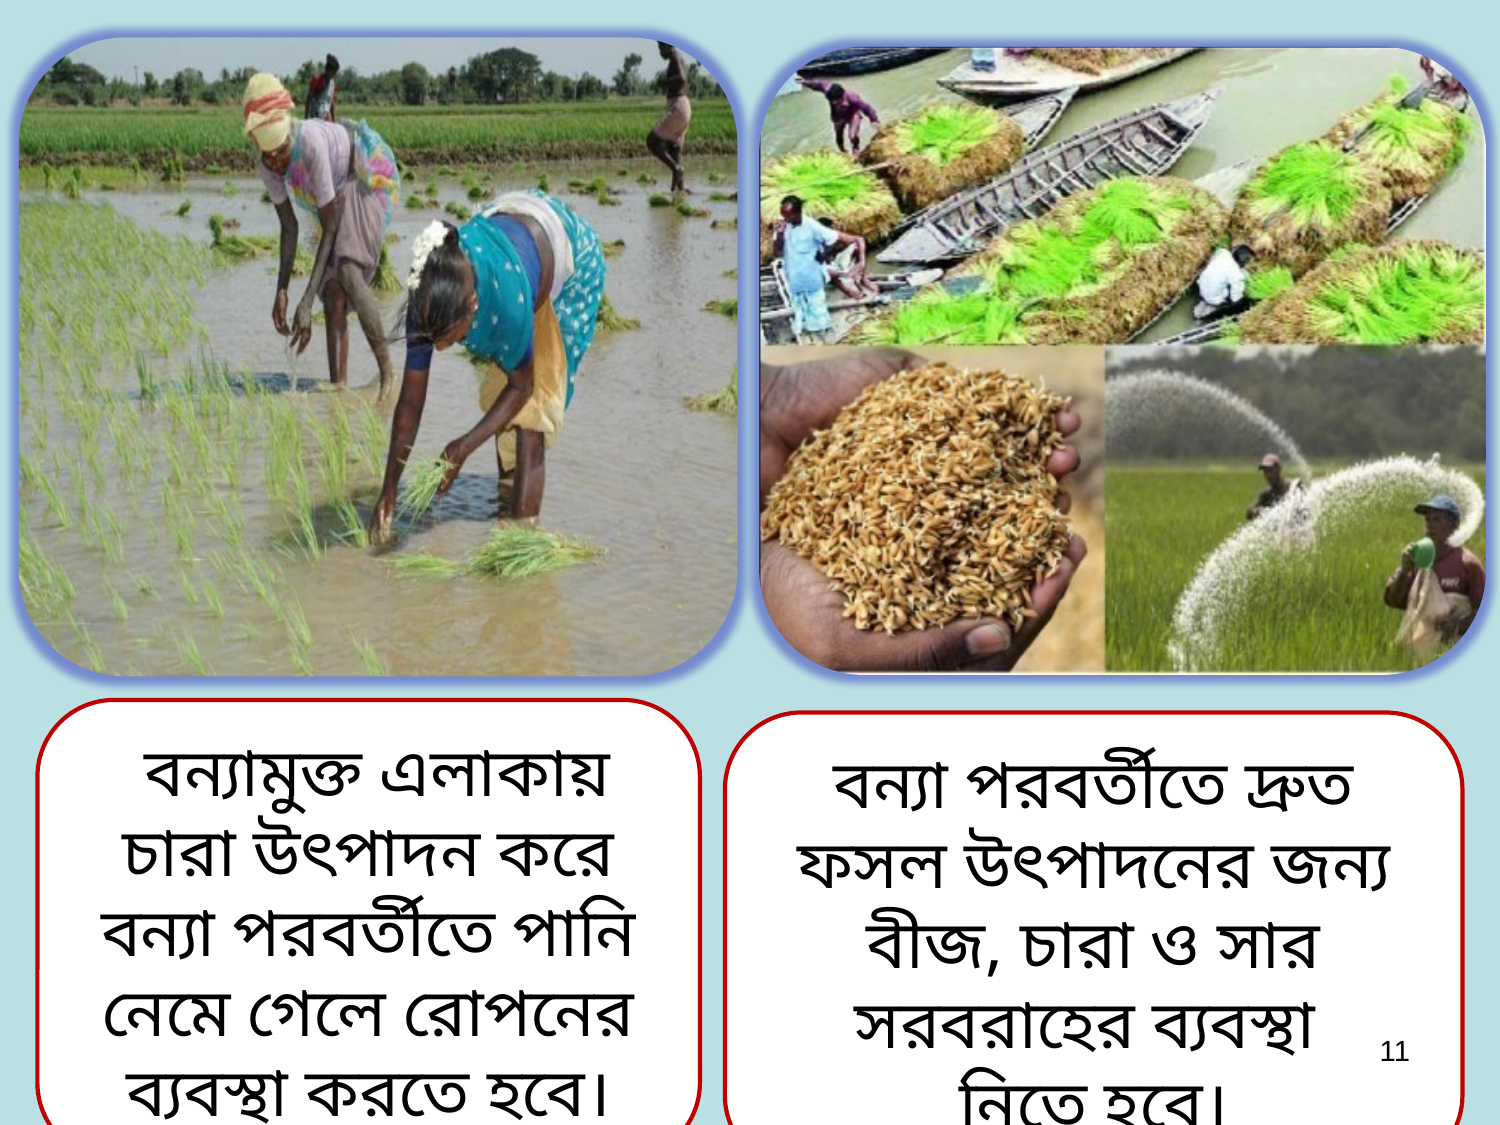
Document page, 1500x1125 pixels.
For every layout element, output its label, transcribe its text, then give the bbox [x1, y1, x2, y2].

text_box [757, 44, 1489, 678]
text_box [16, 35, 740, 679]
slide_number 11 [1074, 1024, 1426, 1103]
text_box বন্যামুক্ত এলাকায় চারা উৎপাদন করে বন্যা পরবর্তীতে পানি নেমে গেলে রোপনের ব্যবস্থা করতে হবে। [35, 697, 703, 1125]
text_box বন্যা পরবর্তীতে দ্রুত ফসল উৎপাদনের জন্য বীজ, চারা ও সার সরবরাহের ব্যবস্থা নিতে হবে। [722, 710, 1465, 1125]
